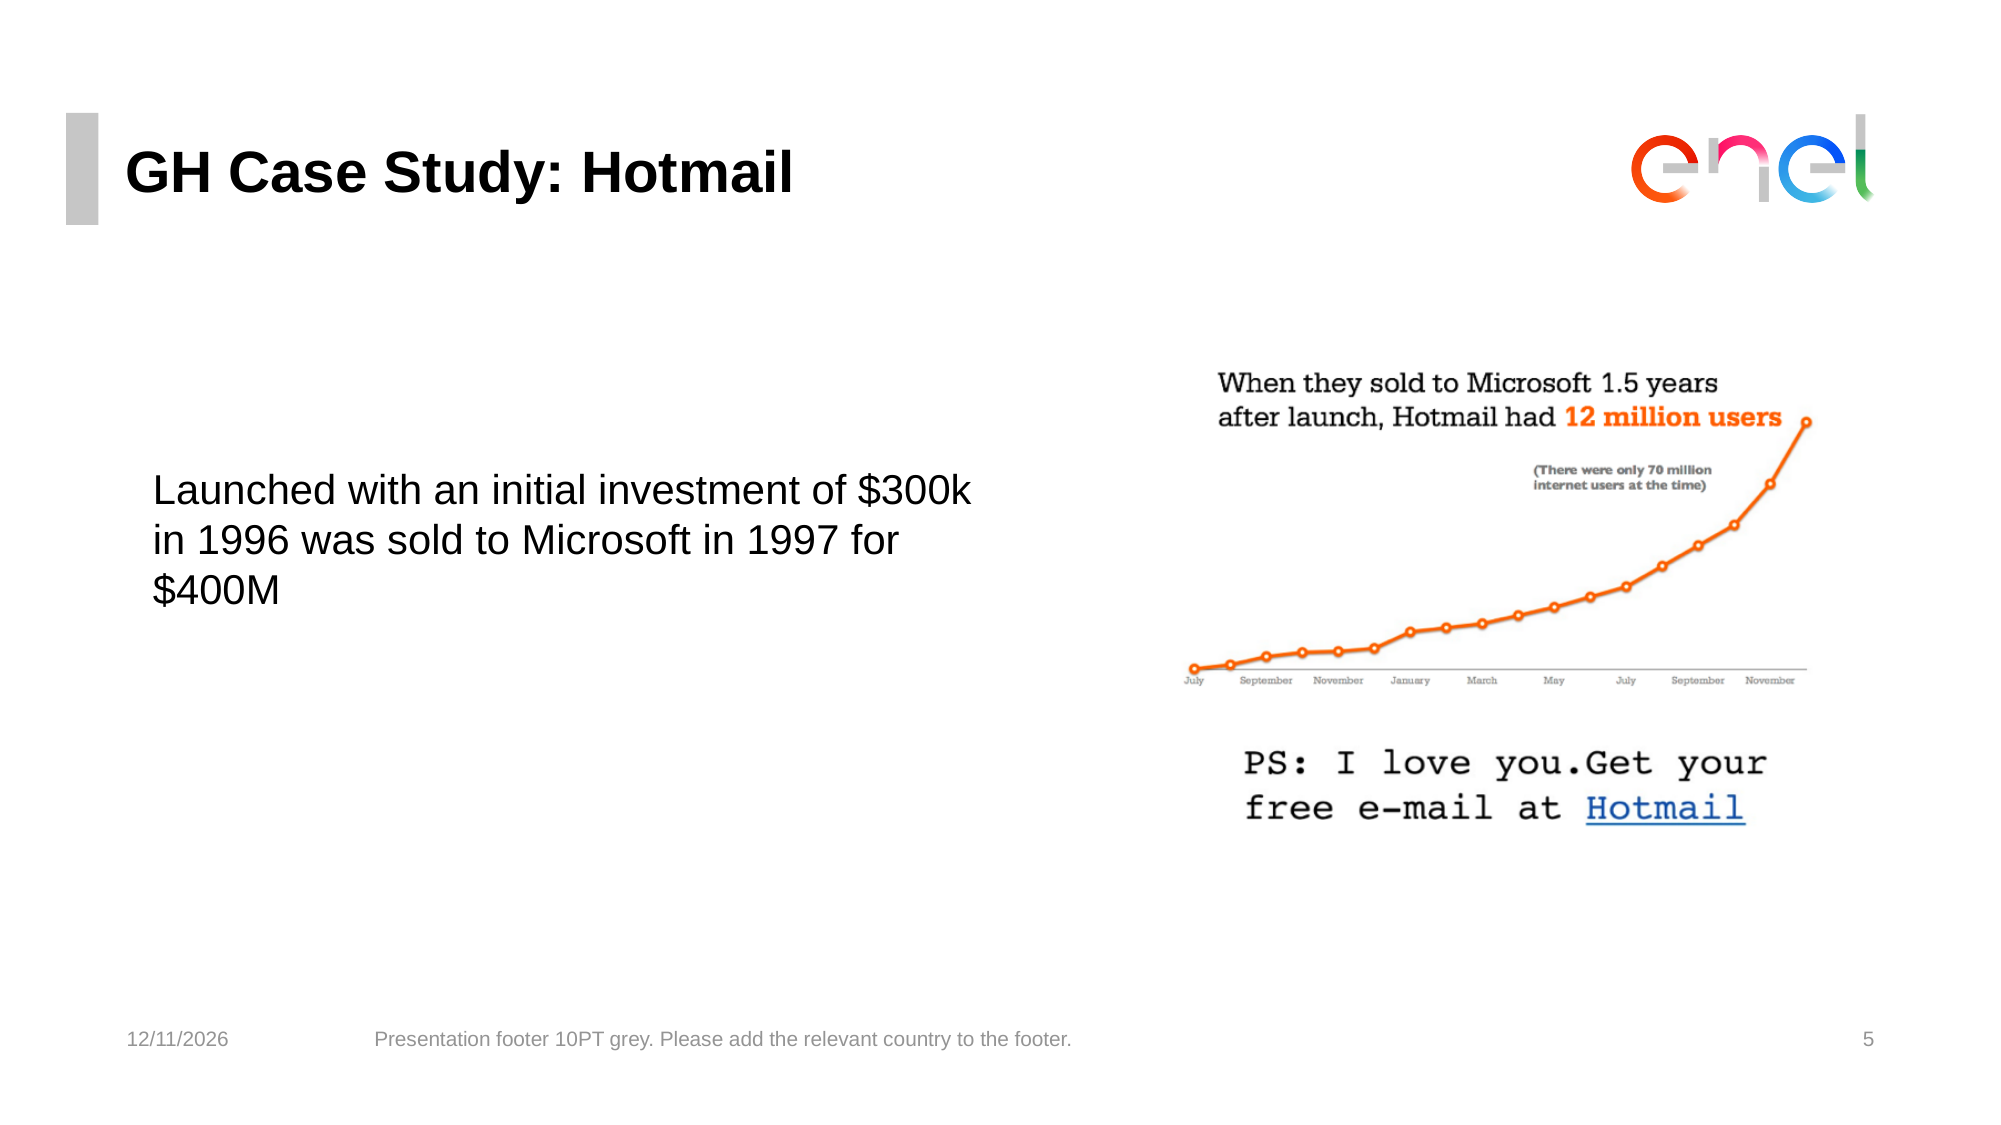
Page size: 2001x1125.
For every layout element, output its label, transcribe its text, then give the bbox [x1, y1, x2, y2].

title GH Case Study: Hotmail [125, 142, 1499, 208]
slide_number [126, 1027, 374, 1053]
picture [1180, 360, 1818, 698]
footer Presentation footer 10PT grey. Please add the relevant country to the footer. [374, 1027, 1749, 1053]
picture [1231, 730, 1780, 842]
slide_number 5 [1749, 1027, 1875, 1053]
list Launched with an initial investment of $300k in 1996 was sold to Microsoft in 1997 for $400M [151, 462, 1027, 663]
picture [1631, 114, 1875, 203]
